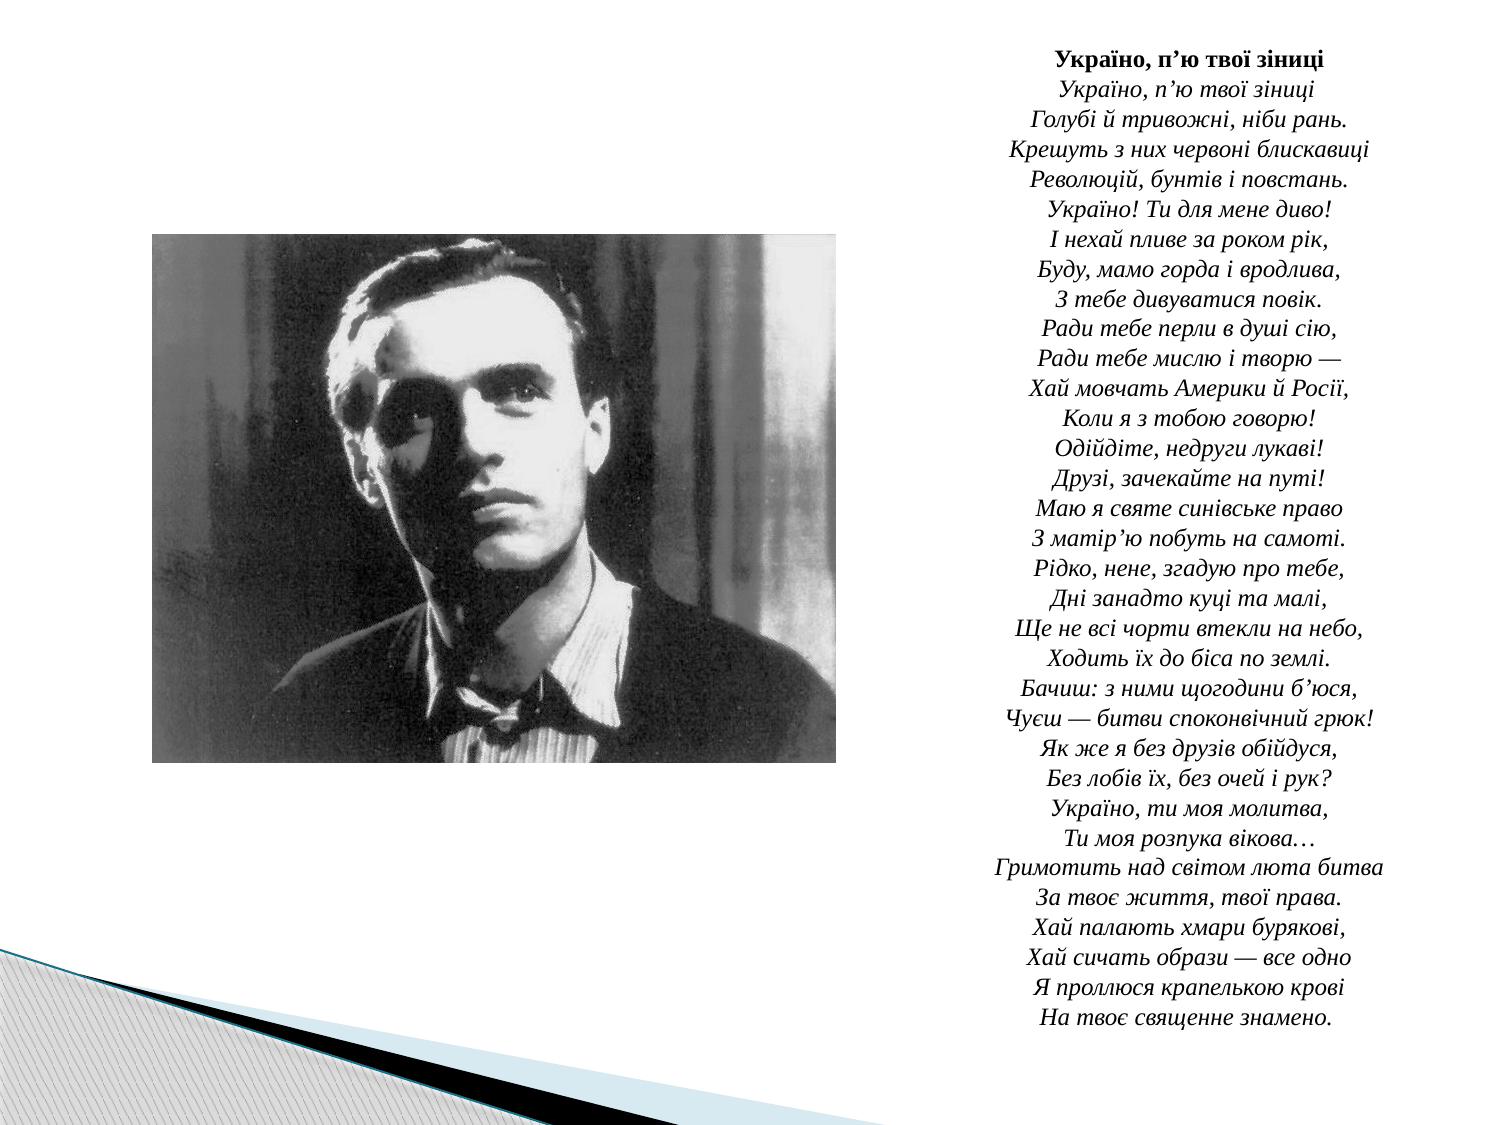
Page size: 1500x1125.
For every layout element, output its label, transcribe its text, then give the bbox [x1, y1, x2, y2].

picture [152, 234, 837, 763]
text_box Україно, п’ю твої зіниці Україно, п’ю твої зіниці Голубі й тривожні, ніби рань. Крешуть з них червоні блискавиці Революцій, бунтів і повстань. Україно! Ти для мене диво! І нехай пливе за роком рік, Буду, мамо горда і вродлива, З тебе дивуватися повік. Ради тебе перли в душі сію, Ради тебе мислю і творю — Хай мовчать Америки й Росії, Коли я з тобою говорю! Одійдіте, недруги лукаві! Друзі, зачекайте на путі! Маю я святе синівське право З матір’ю побуть на самоті. Рідко, нене, згадую про тебе, Дні занадто куці та малі, Ще не всі чорти втекли на небо, Ходить їх до біса по землі. Бачиш: з ними щогодини б’юся, Чуєш — битви споконвічний грюк! Як же я без друзів обійдуся, Без лобів їх, без очей і рук? Україно, ти моя молитва, Ти моя розпука вікова… Гримотить над світом люта битва За твоє життя, твої права. Хай палають хмари бурякові, Хай сичать образи — все одно Я проллюся крапелькою крові На твоє священне знамено. [960, 35, 1418, 1038]
